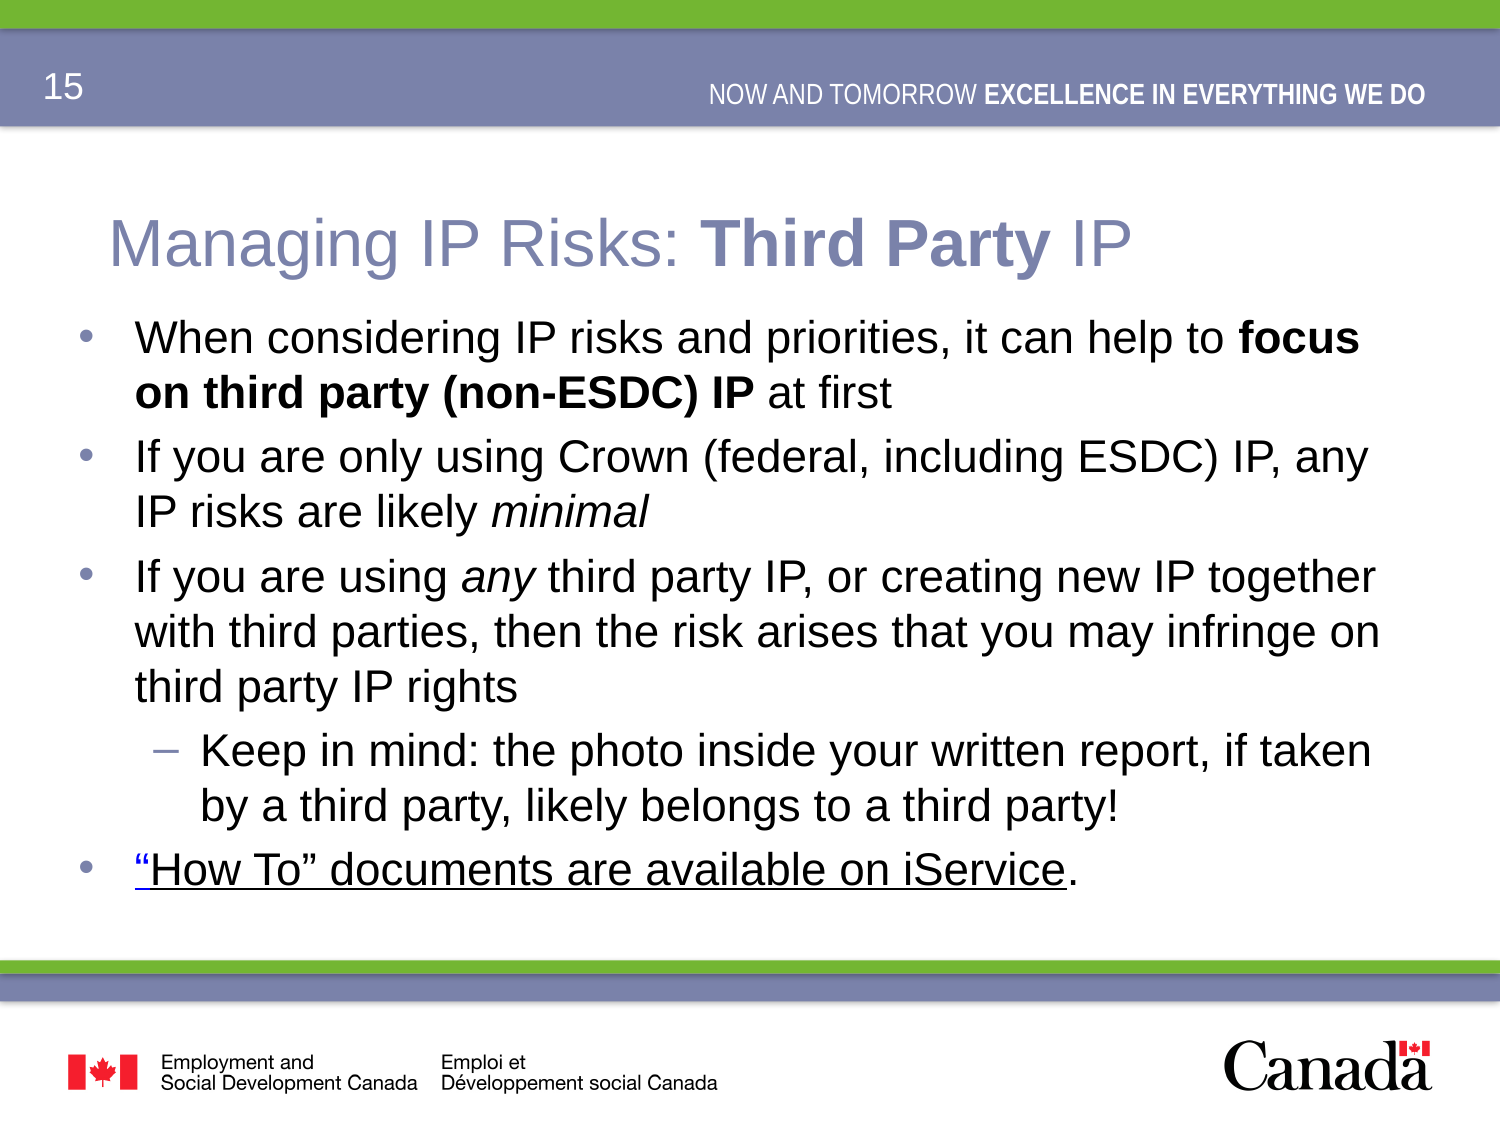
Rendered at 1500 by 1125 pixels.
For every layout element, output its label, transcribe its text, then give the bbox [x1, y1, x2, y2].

title Managing IP Risks: Third Party IP [93, 146, 1477, 334]
picture [0, 1040, 1499, 1110]
list When considering IP risks and priorities, it can help to focus on third party (non-ESDC) IP at first If you are only using Crown (federal, including ESDC) IP, any IP risks are likely minimal If you are using any third party IP, or creating new IP together with third parties, then the risk arises that you may infringe on third party IP rights Keep in mind: the photo inside your written report, if taken by a third party, likely belongs to a third party! “How To” documents are available on iService. [63, 300, 1414, 1000]
